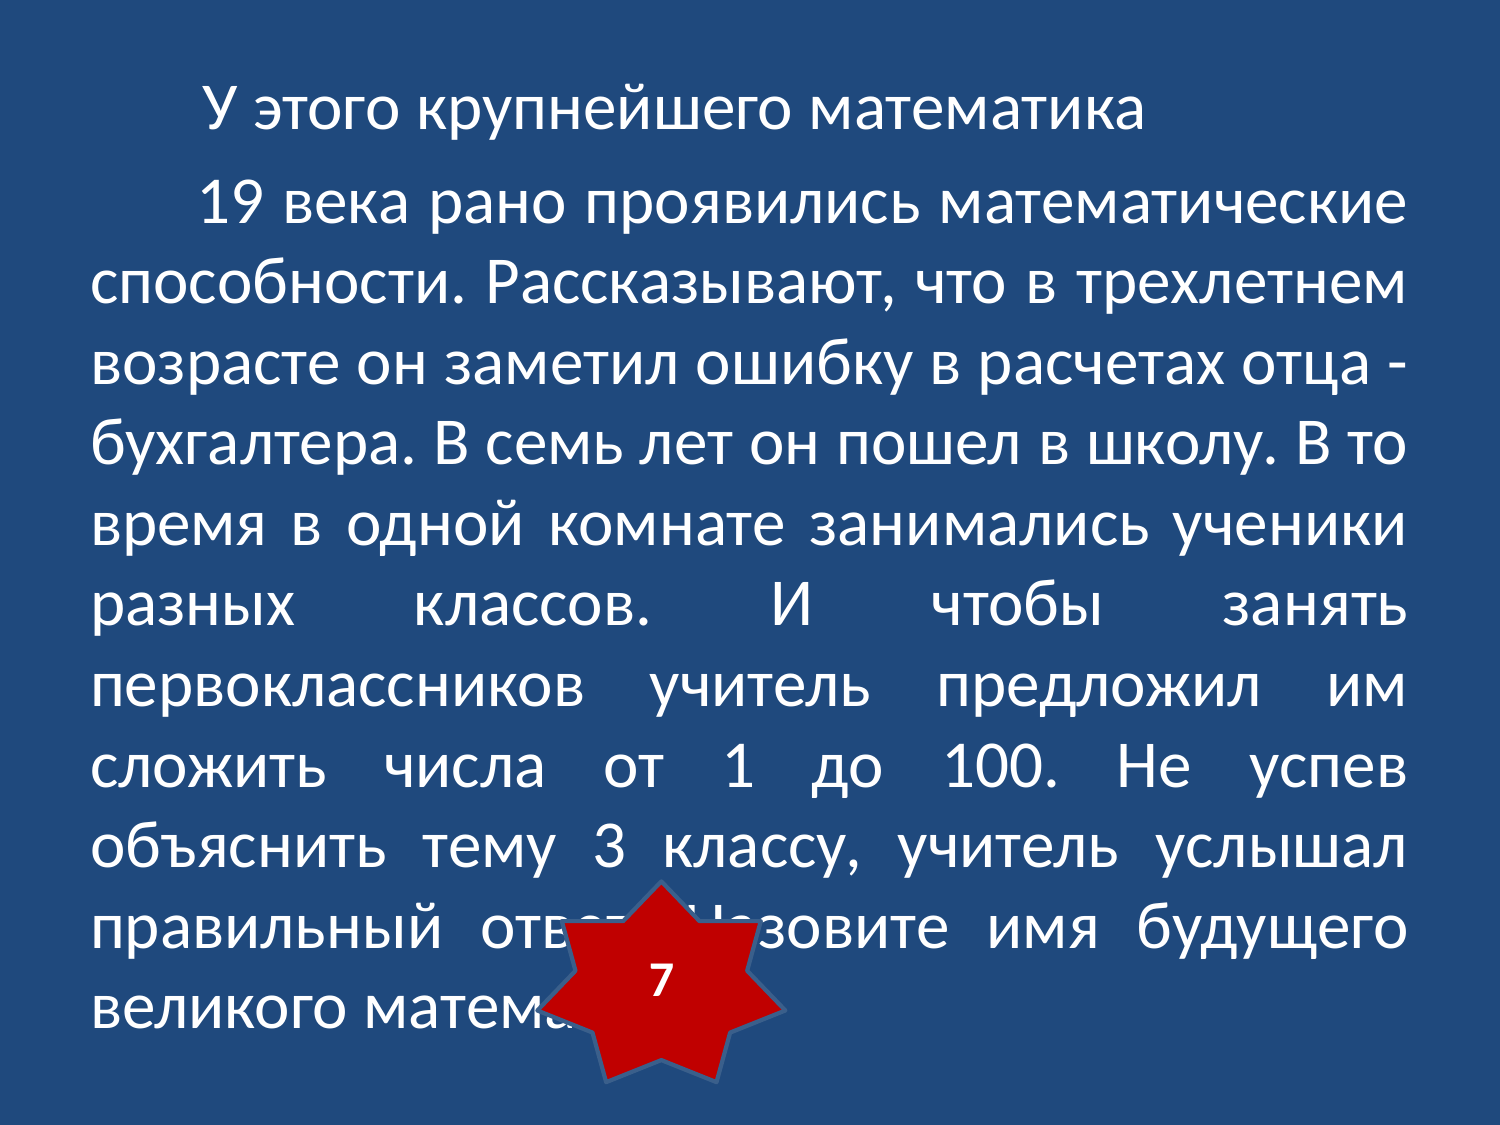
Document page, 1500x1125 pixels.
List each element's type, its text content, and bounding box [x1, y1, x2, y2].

text_box 7 [535, 879, 788, 1085]
list У этого крупнейшего математика 19 века рано проявились математические способности. Рассказывают, что в трехлетнем возрасте он заметил ошибку в расчетах отца - бухгалтера. В семь лет он пошел в школу. В то время в одной комнате занимались ученики разных классов. И чтобы занять первоклассников учитель предложил им сложить числа от 1 до 100. Не успев объяснить тему 3 классу, учитель услышал правильный ответ. Назовите имя будущего великого математика. [75, 54, 1425, 1106]
